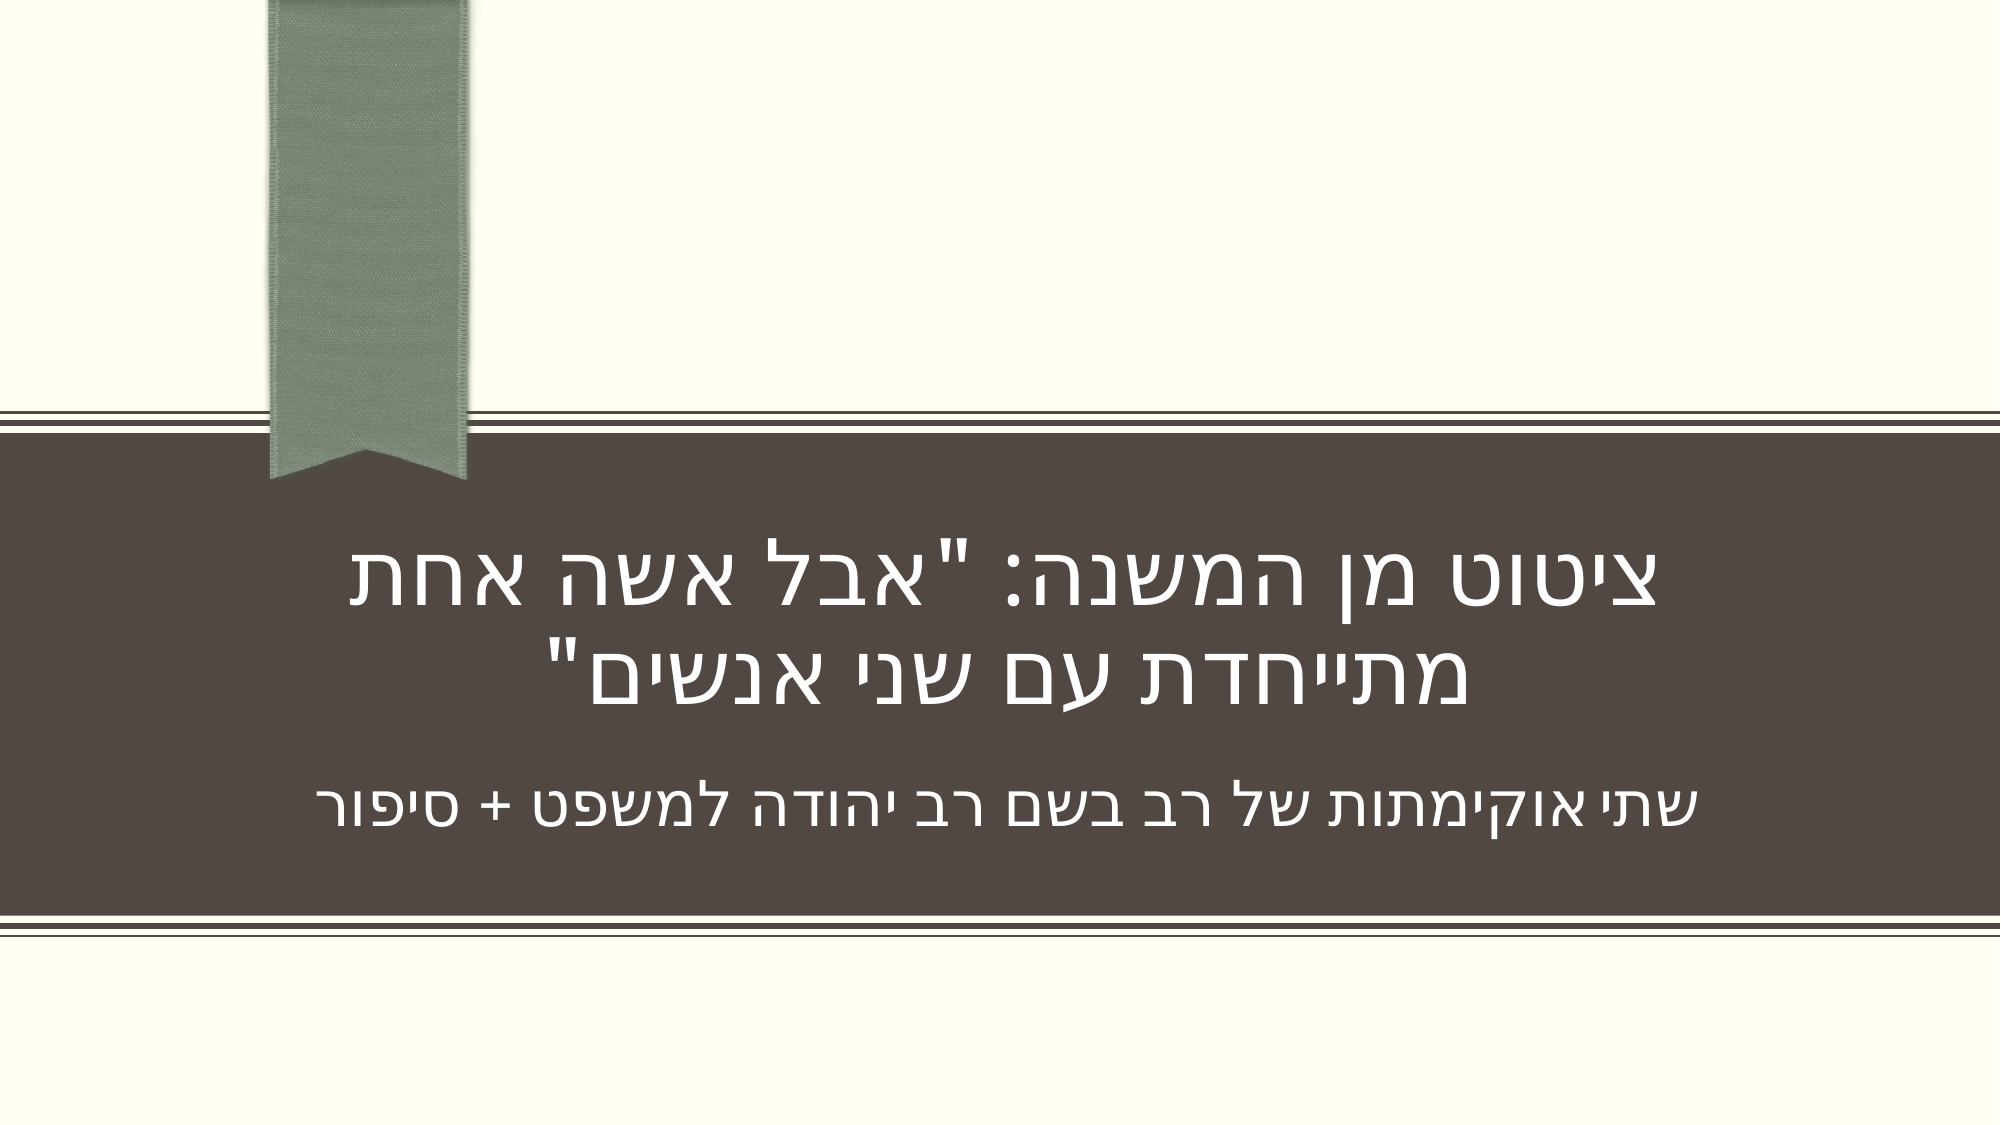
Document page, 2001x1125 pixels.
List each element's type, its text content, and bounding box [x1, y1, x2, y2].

title ציטוט מן המשנה: "אבל אשה אחת מתייחדת עם שני אנשים" [181, 487, 1834, 763]
list שתי אוקימתות של רב בשם רב יהודה למשפט + סיפור [181, 763, 1834, 848]
